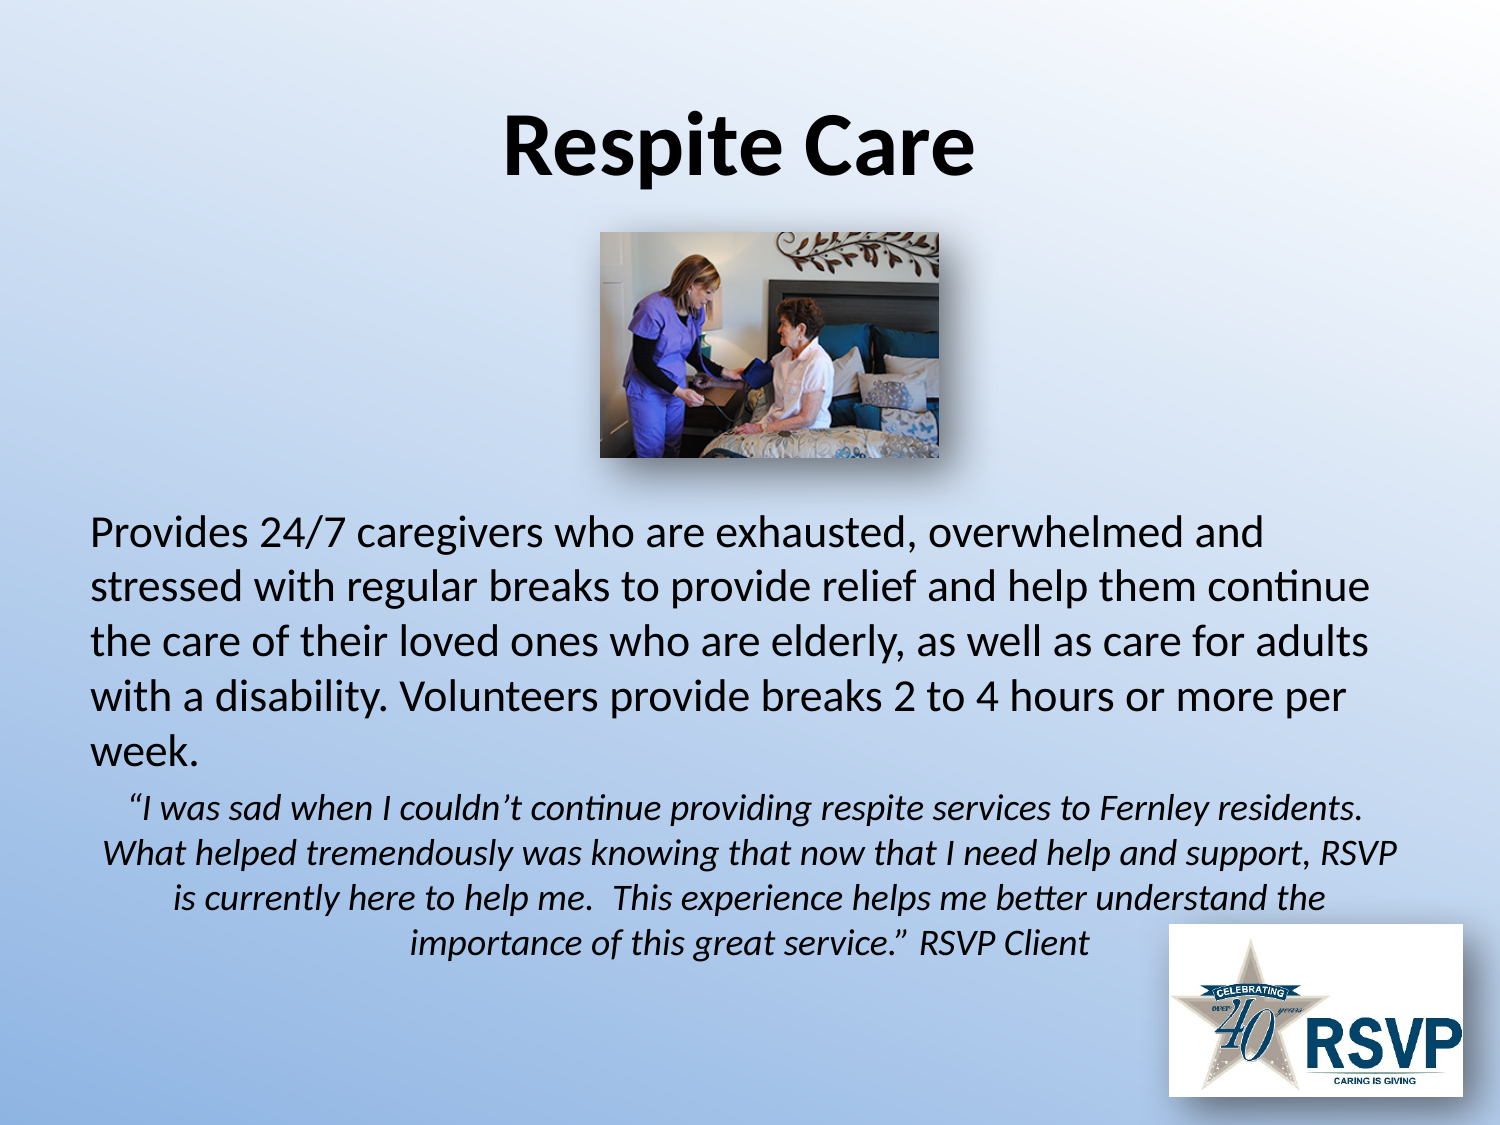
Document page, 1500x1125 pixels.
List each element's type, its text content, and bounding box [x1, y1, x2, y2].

picture [1169, 924, 1463, 1097]
list Provides 24/7 caregivers who are exhausted, overwhelmed and stressed with regular breaks to provide relief and help them continue the care of their loved ones who are elderly, as well as care for adults with a disability. Volunteers provide breaks 2 to 4 hours or more per week. “I was sad when I couldn’t continue providing respite services to Fernley residents. What helped tremendously was knowing that now that I need help and support, RSVP is currently here to help me. This experience helps me better understand the importance of this great service.” RSVP Client [75, 229, 1425, 1088]
title Respite Care [75, 45, 1425, 229]
picture [599, 232, 939, 458]
